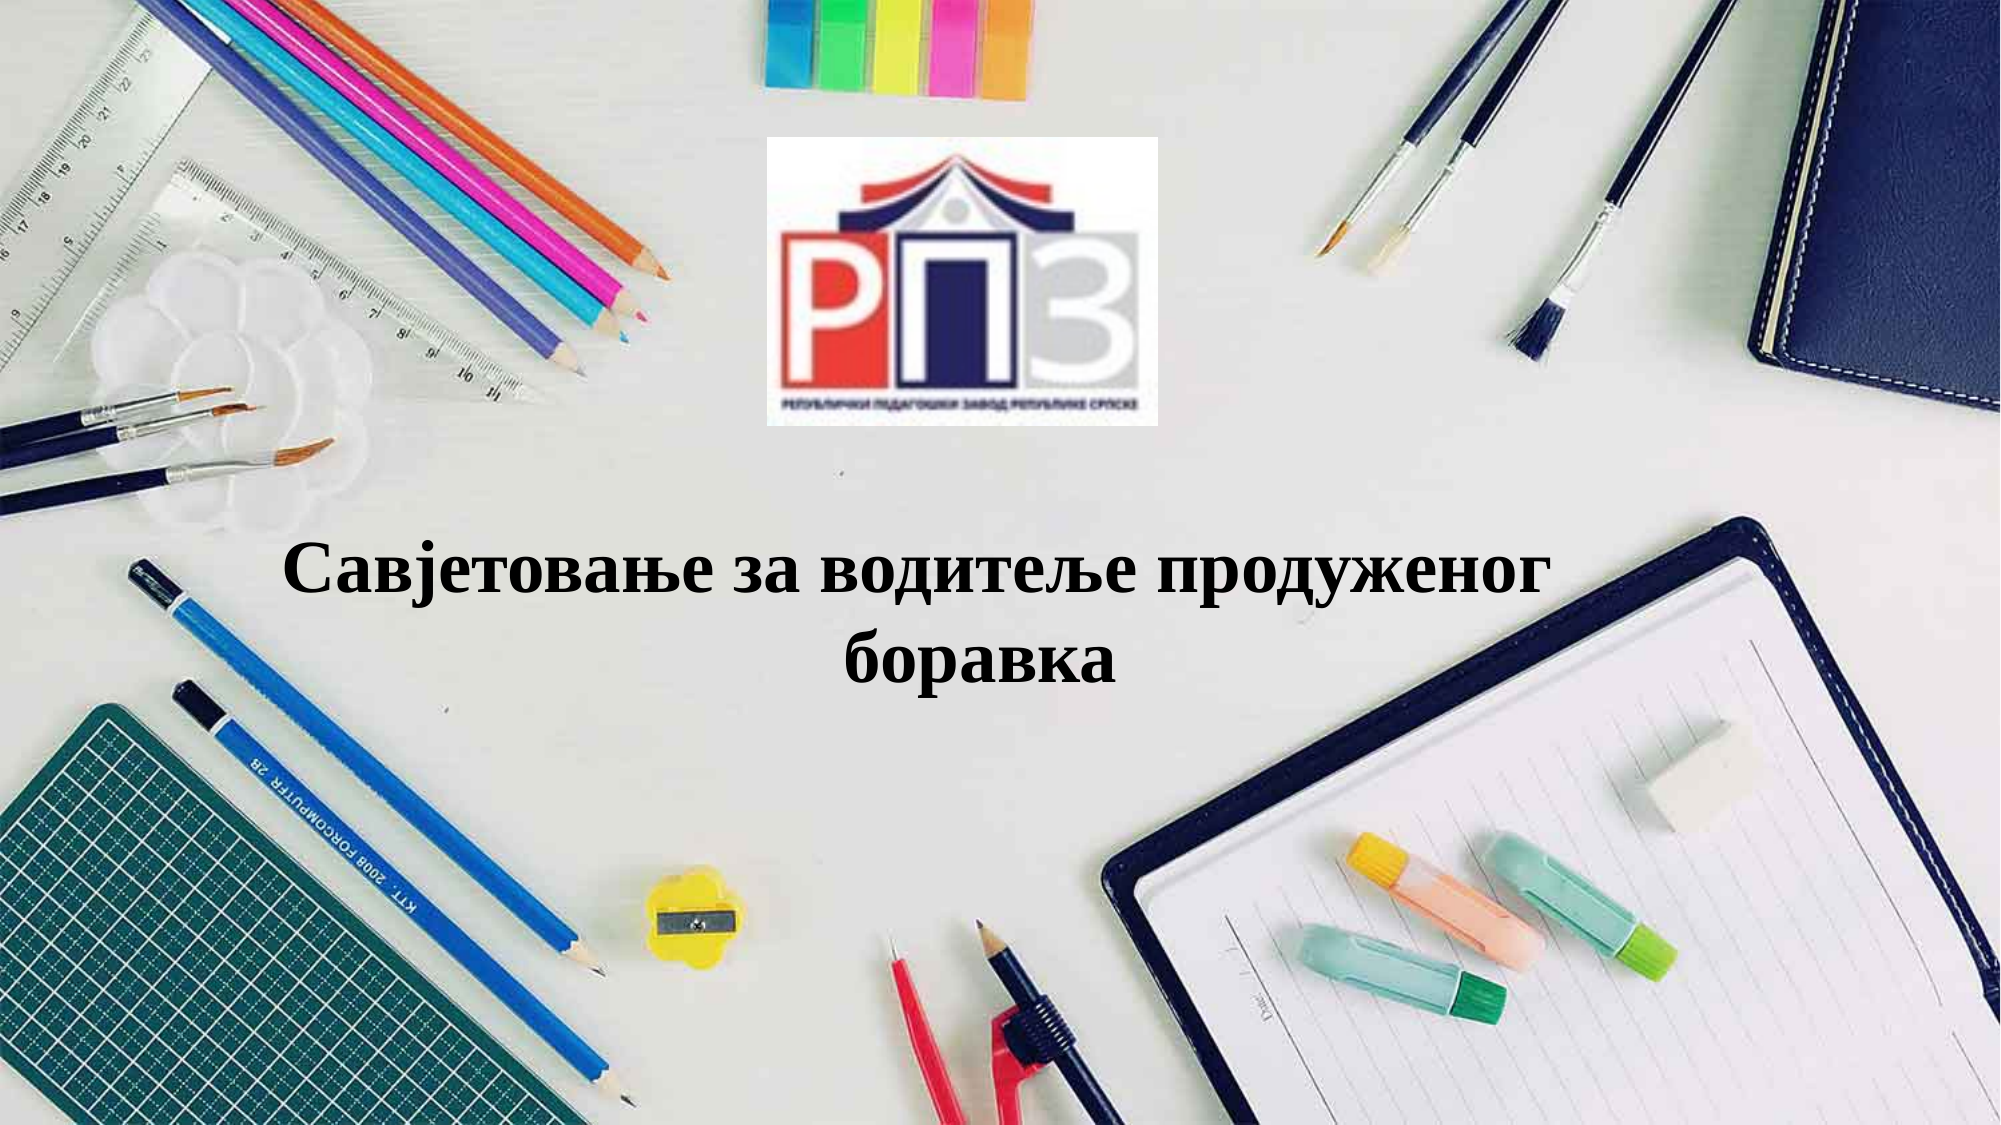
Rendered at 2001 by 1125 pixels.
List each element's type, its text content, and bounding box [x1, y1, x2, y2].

text_box Савјетовање за водитеље продуженог боравка [266, 510, 2000, 706]
picture [0, 0, 2001, 1125]
